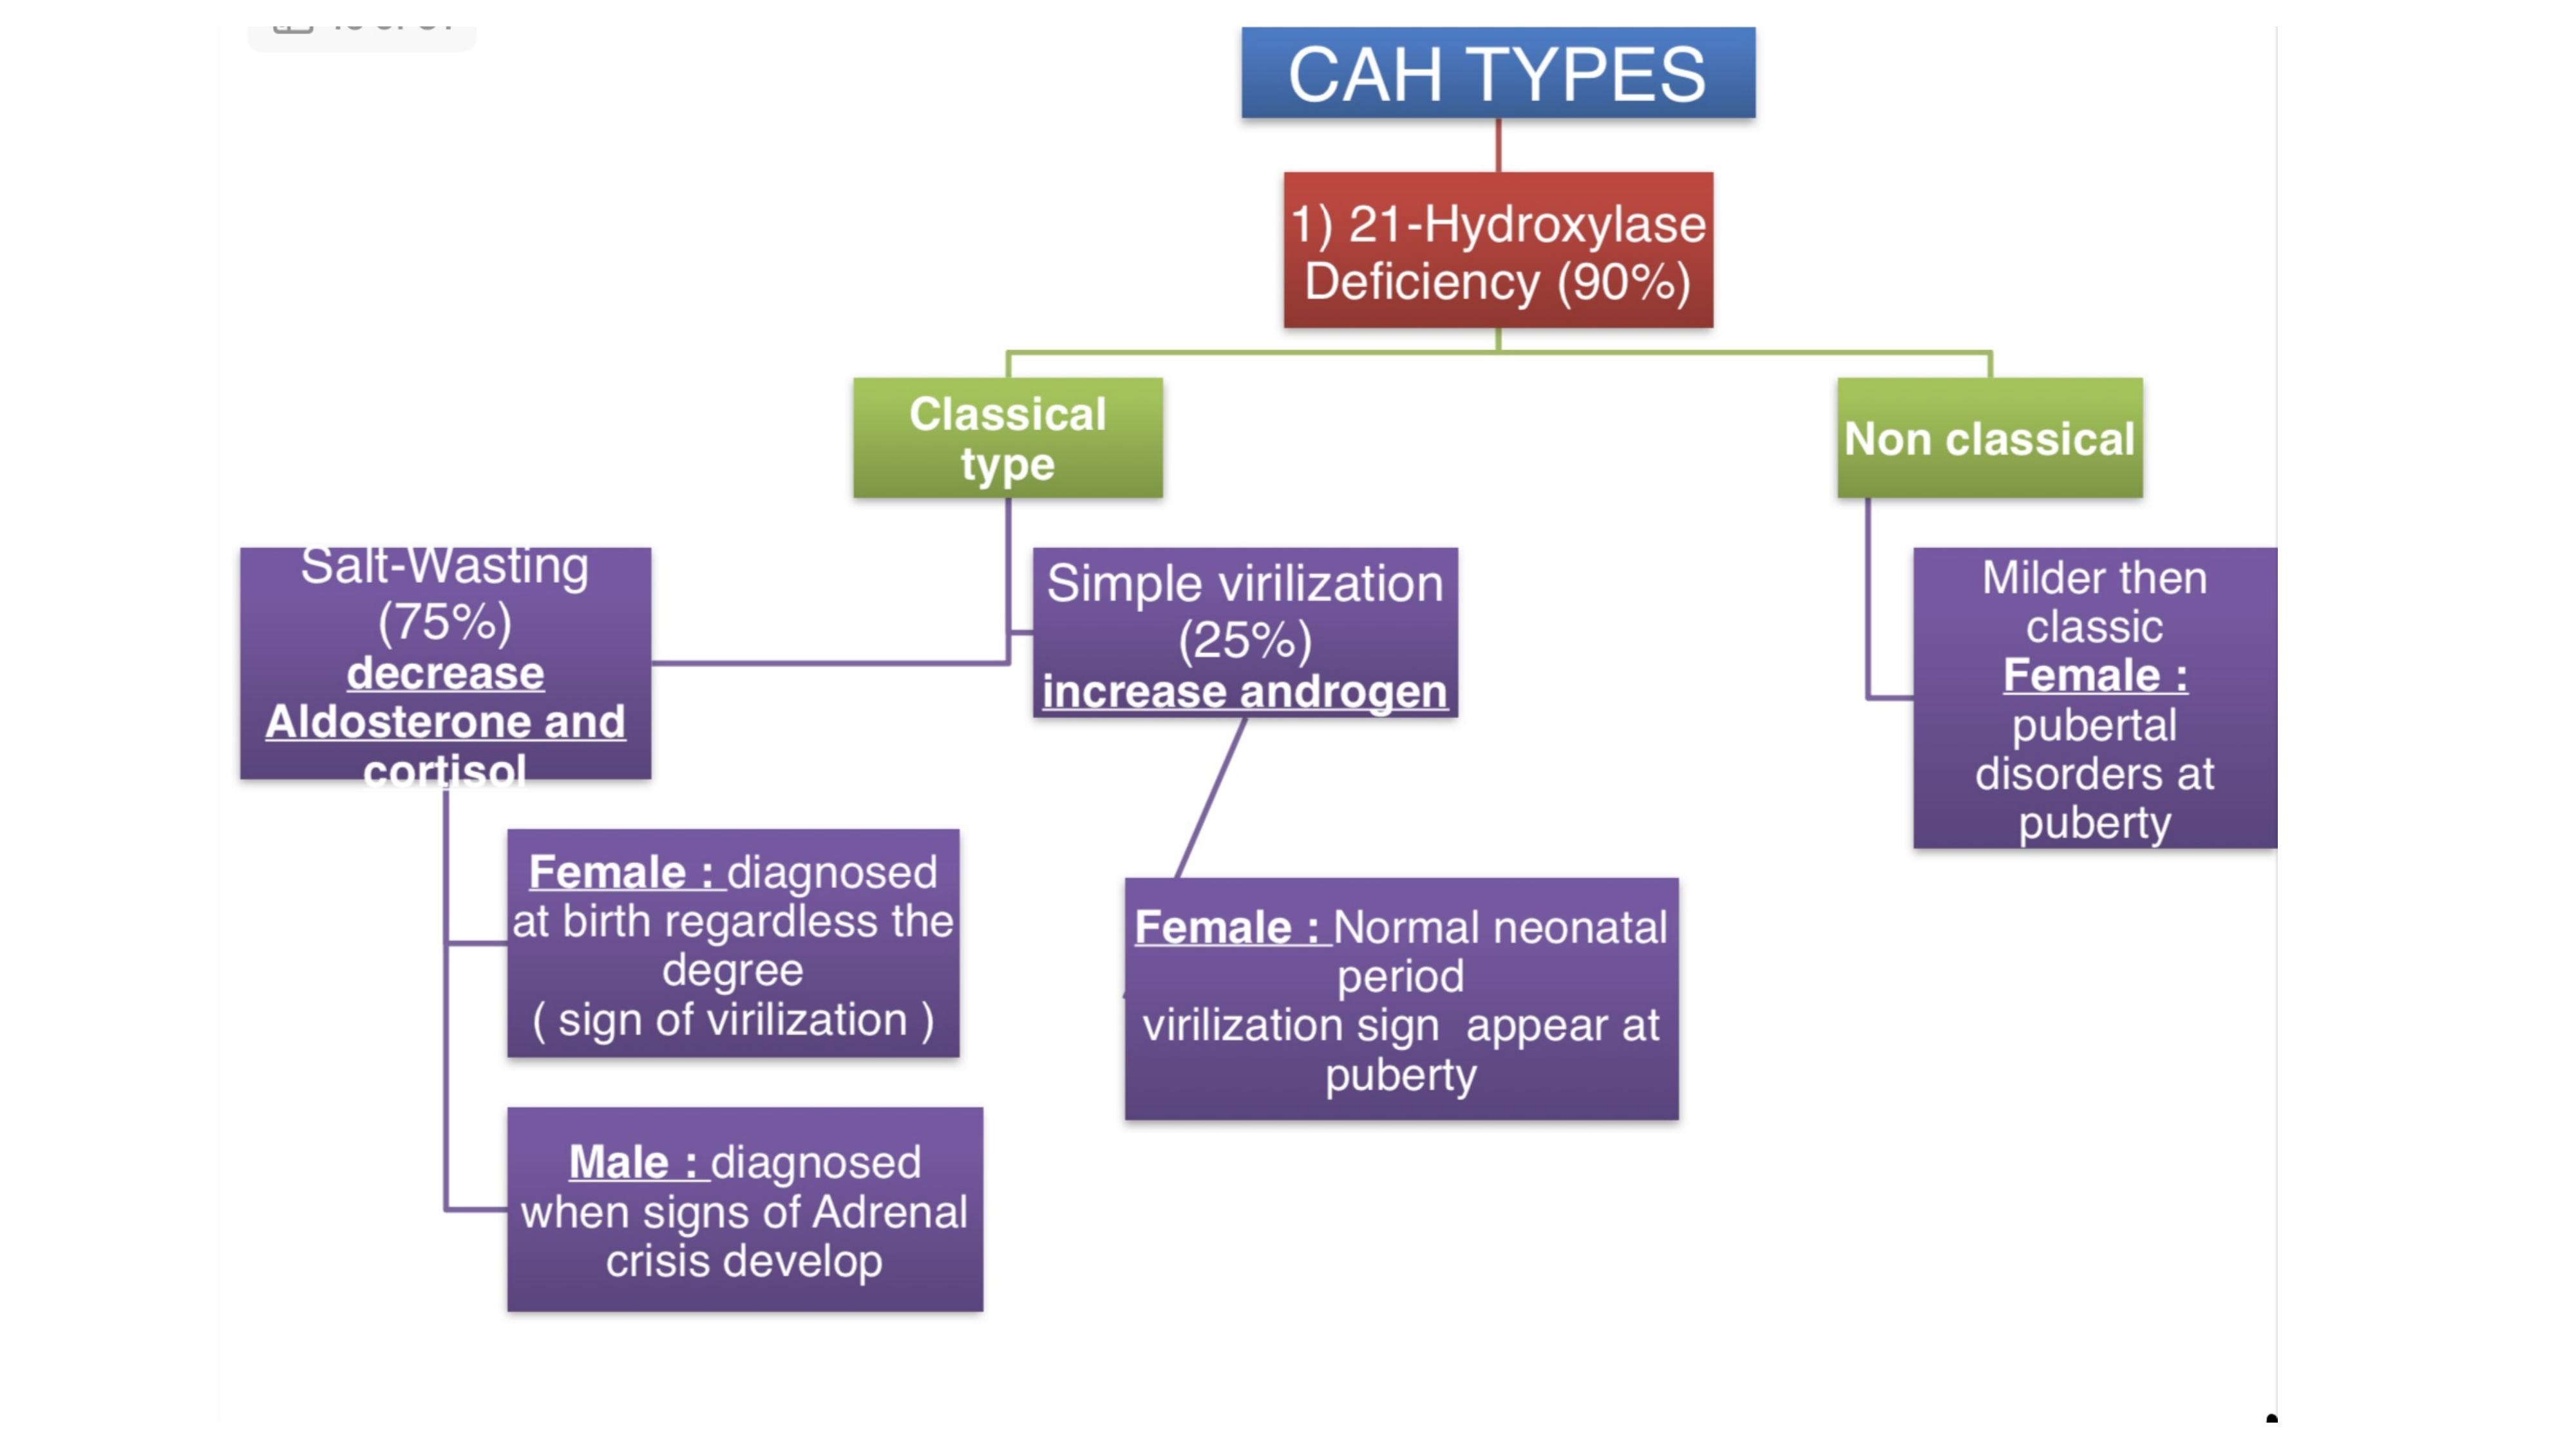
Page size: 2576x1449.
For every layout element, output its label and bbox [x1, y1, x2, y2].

picture [218, 26, 2278, 1423]
